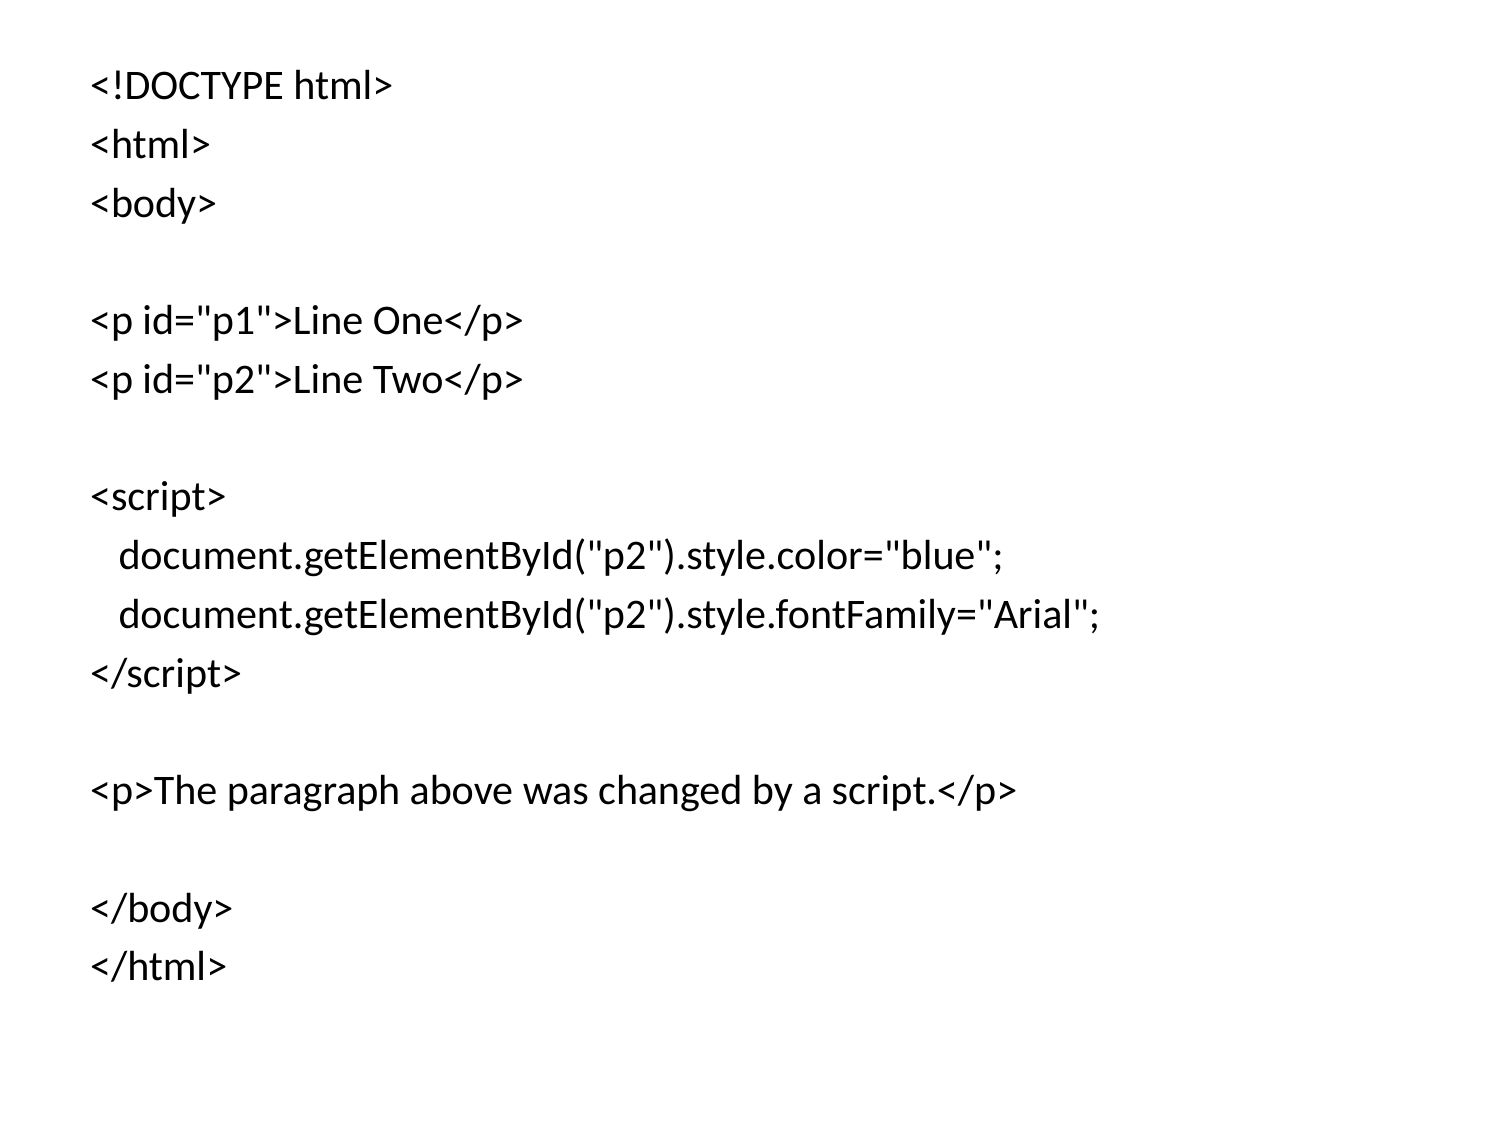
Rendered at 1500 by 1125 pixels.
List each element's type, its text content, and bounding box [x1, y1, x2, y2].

list <!DOCTYPE html> <html> <body> <p id="p1">Line One</p> <p id="p2">Line Two</p> <script> document.getElementById("p2").style.color="blue"; document.getElementById("p2").style.fontFamily="Arial"; </script> <p>The paragraph above was changed by a script.</p> </body> </html> [75, 50, 1425, 1005]
